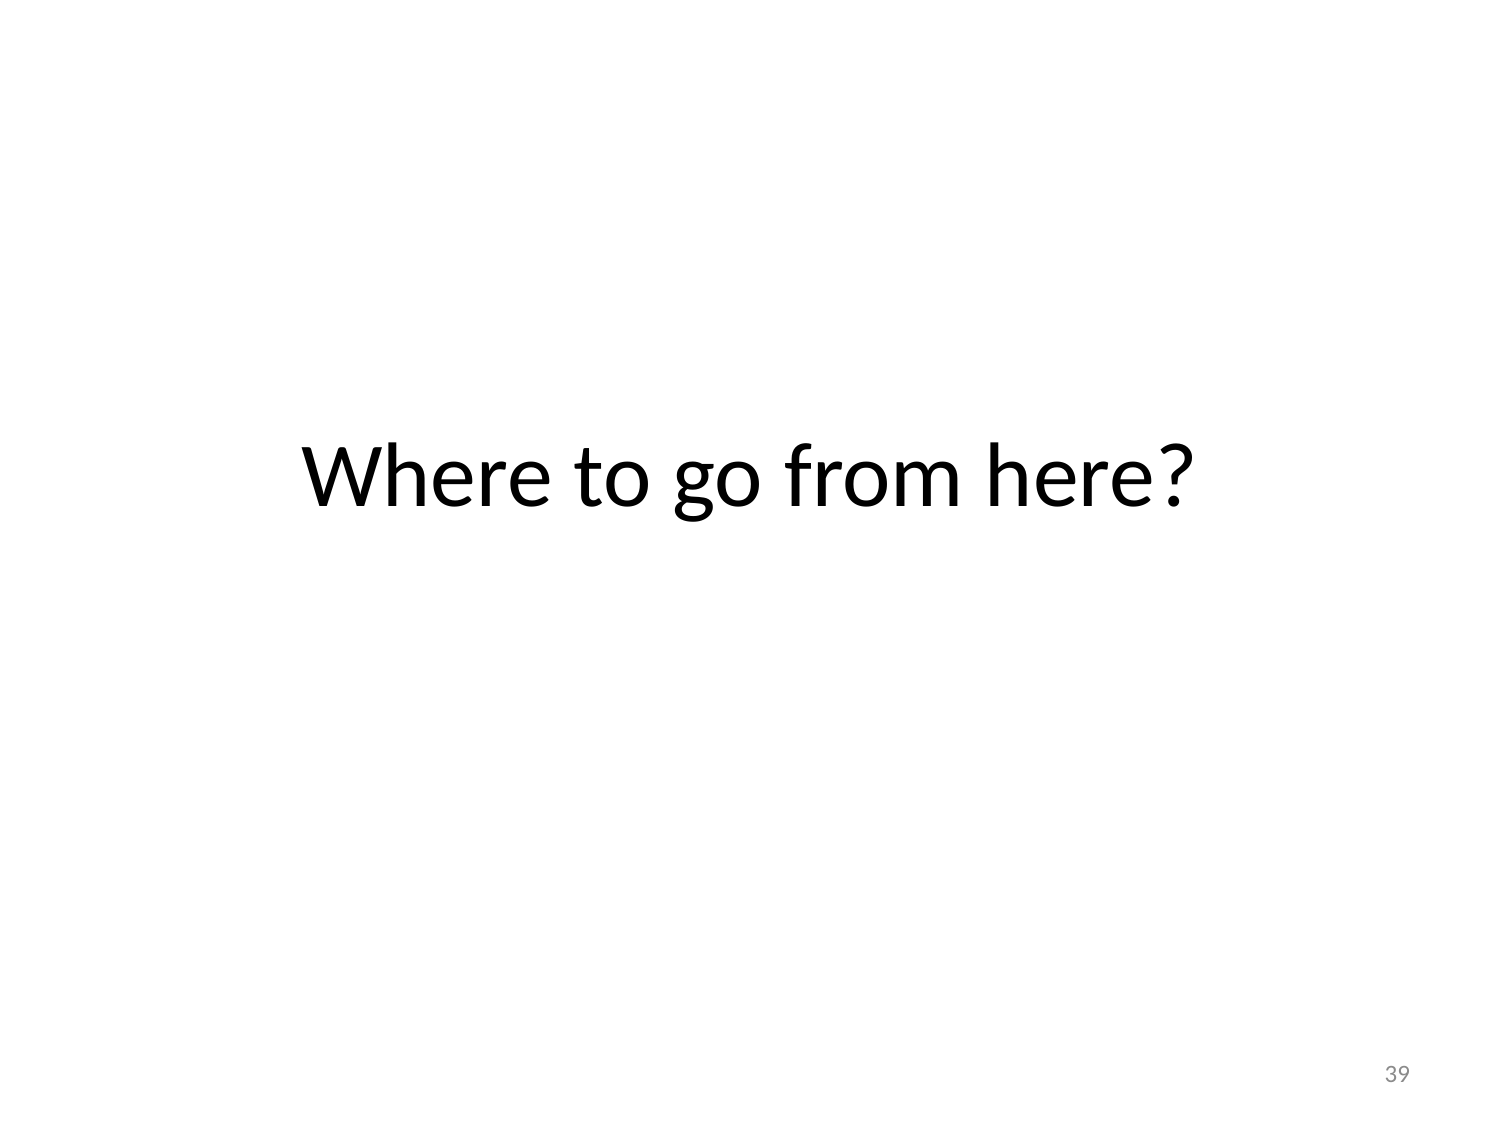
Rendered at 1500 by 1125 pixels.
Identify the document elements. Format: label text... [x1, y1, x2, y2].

slide_number 39 [1074, 1042, 1425, 1103]
title Where to go from here? [112, 349, 1388, 591]
